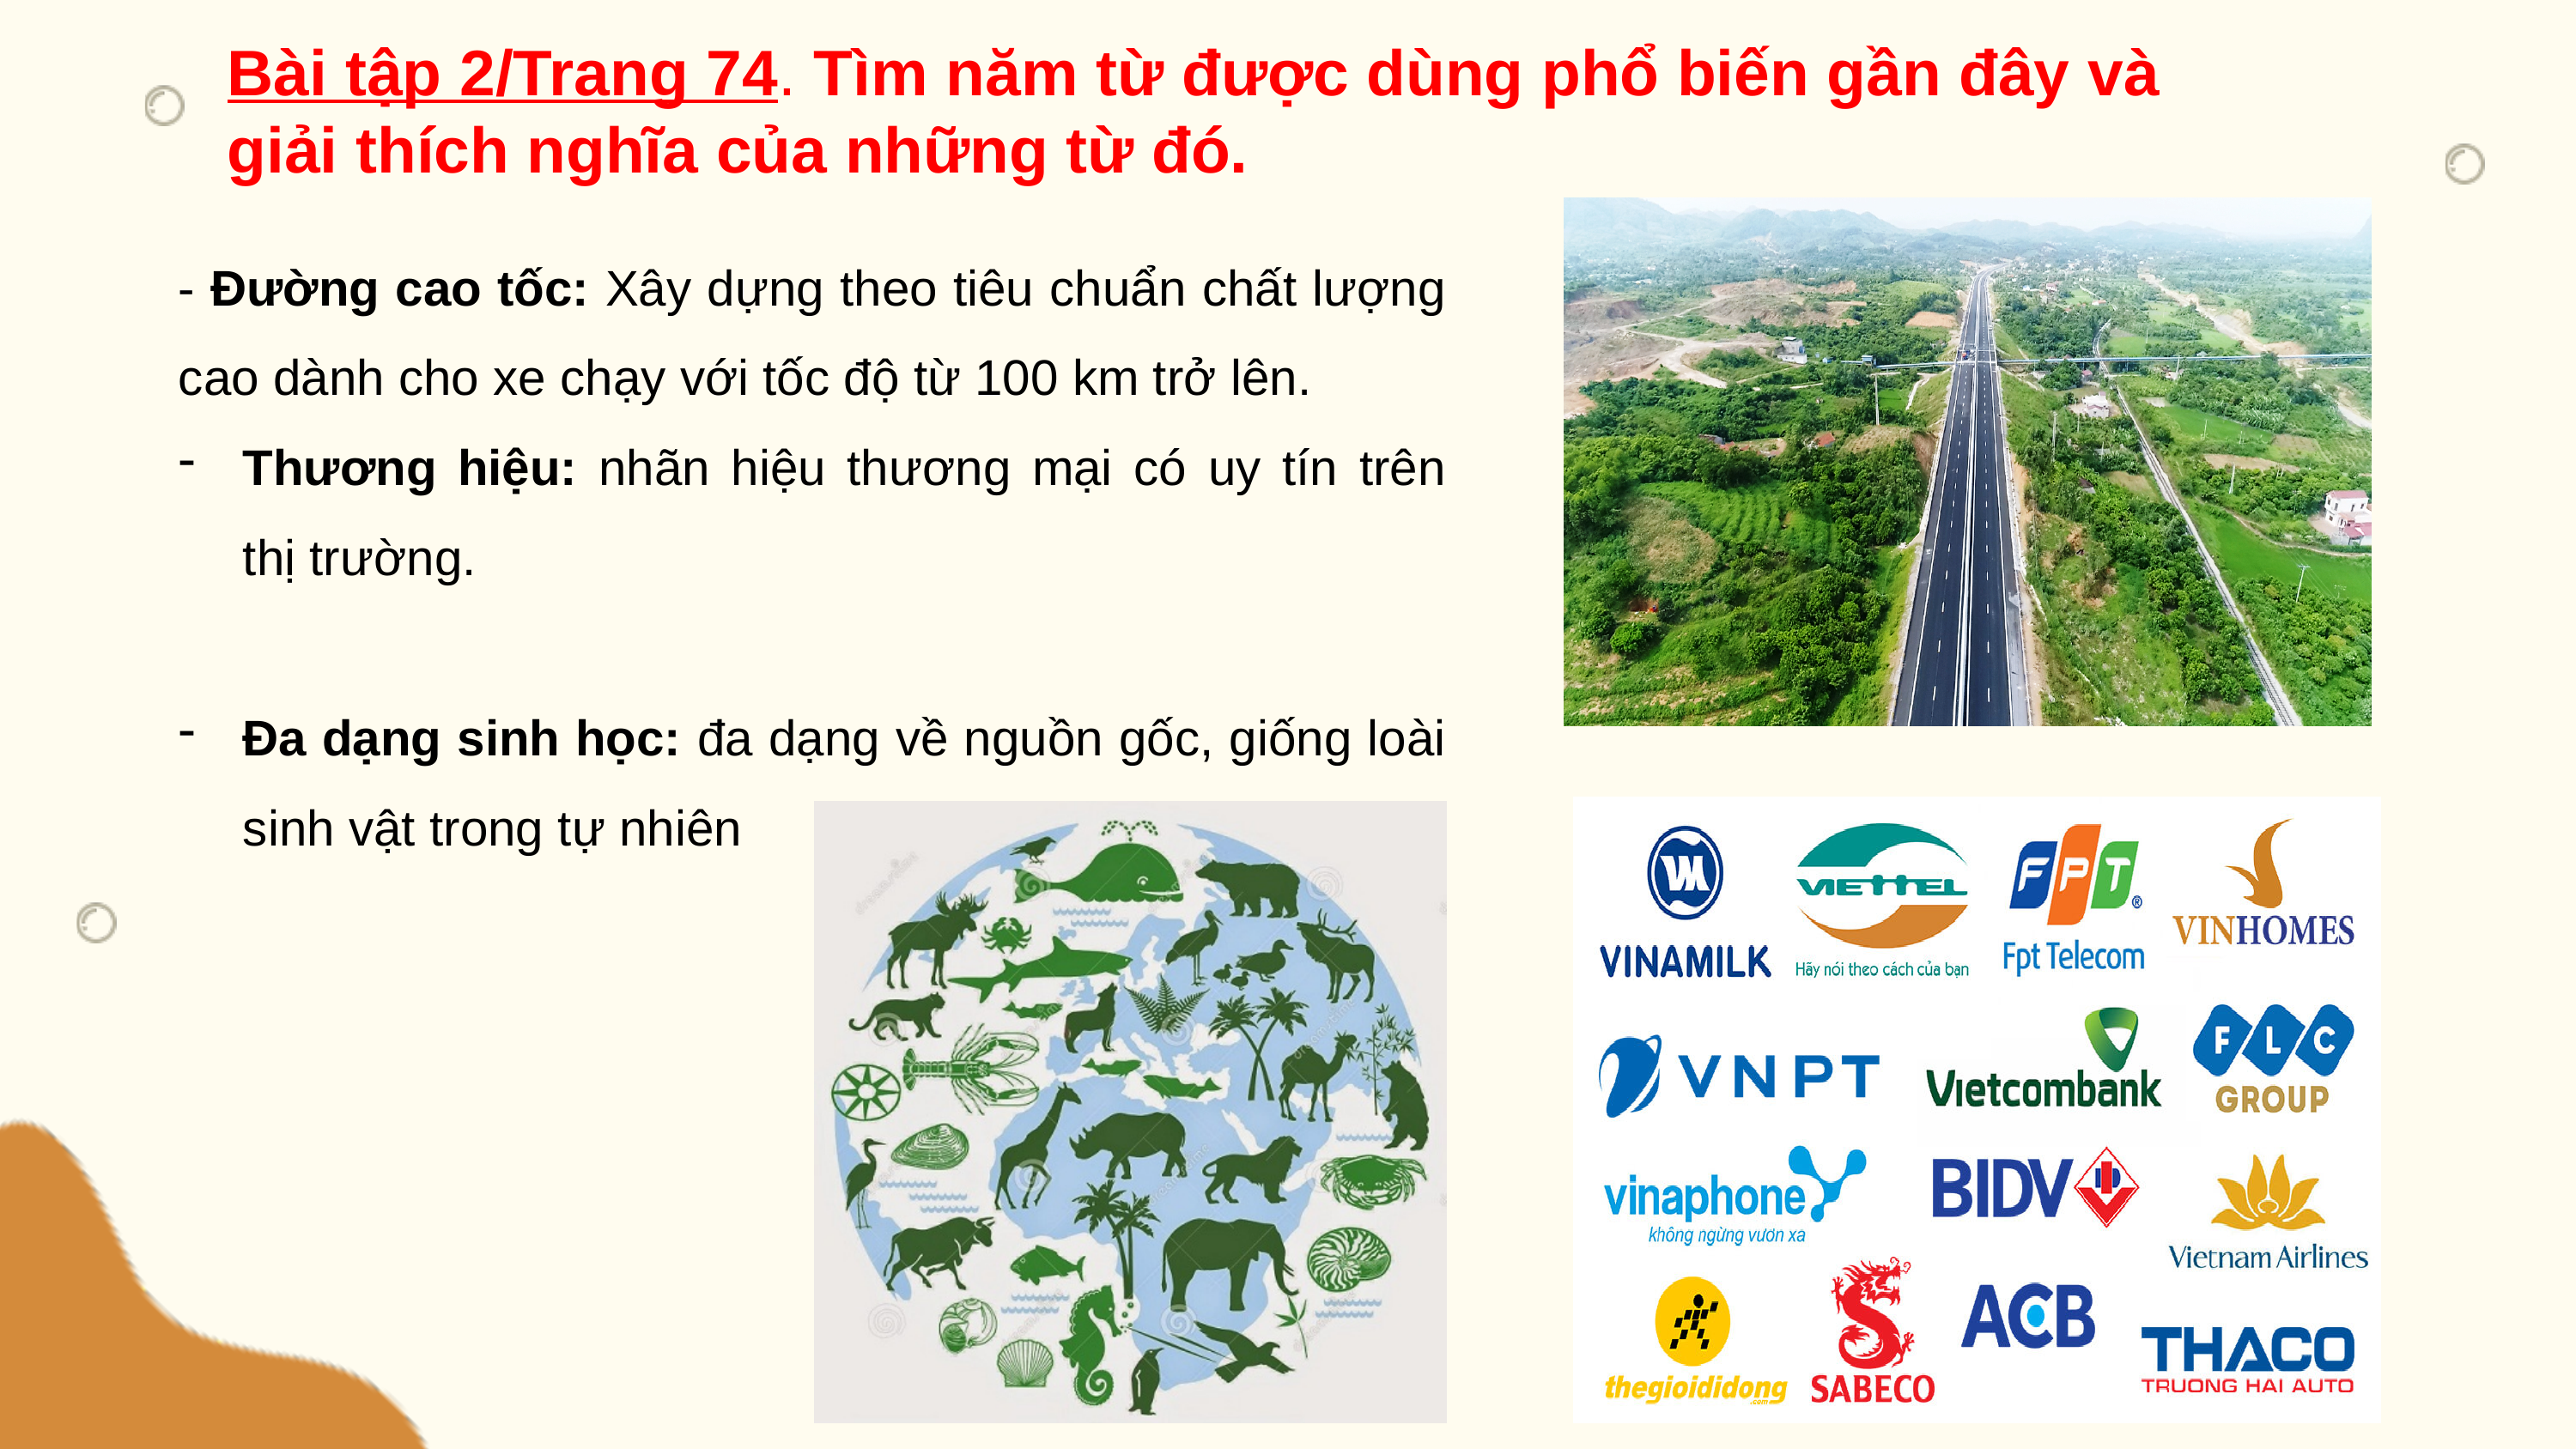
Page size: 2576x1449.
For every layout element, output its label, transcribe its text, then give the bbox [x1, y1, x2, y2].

text_box - Đường cao tốc: Xây dựng theo tiêu chuẩn chất lượng cao dành cho xe chạy với tốc độ từ 100 km trở lên. Thương hiệu: nhãn hiệu thương mại có uy tín trên thị trường. Đa dạng sinh học: đa dạng về nguồn gốc, giống loài sinh vật trong tự nhiên [166, 219, 1460, 863]
text_box Bài tập 2/Trang 74. Tìm năm từ được dùng phổ biến gần đây và giải thích nghĩa của những từ đó. [214, 25, 2254, 193]
picture [1563, 197, 2372, 727]
picture [2445, 141, 2488, 185]
picture [76, 900, 119, 943]
picture [814, 801, 1447, 1424]
picture [144, 82, 187, 127]
picture [1573, 797, 2382, 1424]
picture [0, 1065, 526, 1449]
